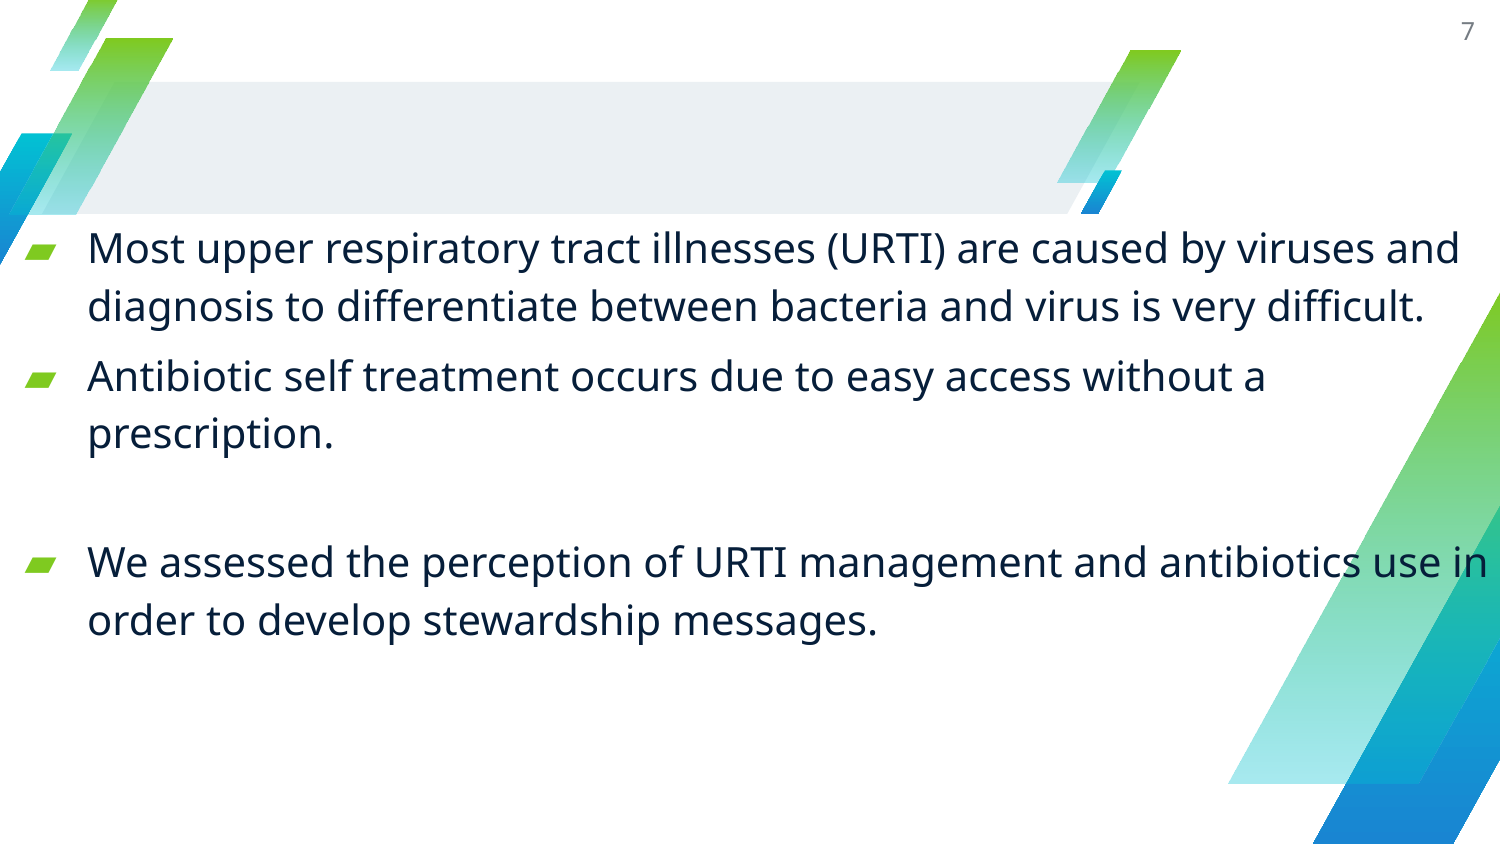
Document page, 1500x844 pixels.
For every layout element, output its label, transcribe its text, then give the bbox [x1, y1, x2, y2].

slide_number 7 [1403, 0, 1475, 65]
list Most upper respiratory tract illnesses (URTI) are caused by viruses and diagnosis to differentiate between bacteria and virus is very difficult. Antibiotic self treatment occurs due to easy access without a prescription. We assessed the perception of URTI management and antibiotics use in order to develop stewardship messages. [11, 214, 1500, 707]
